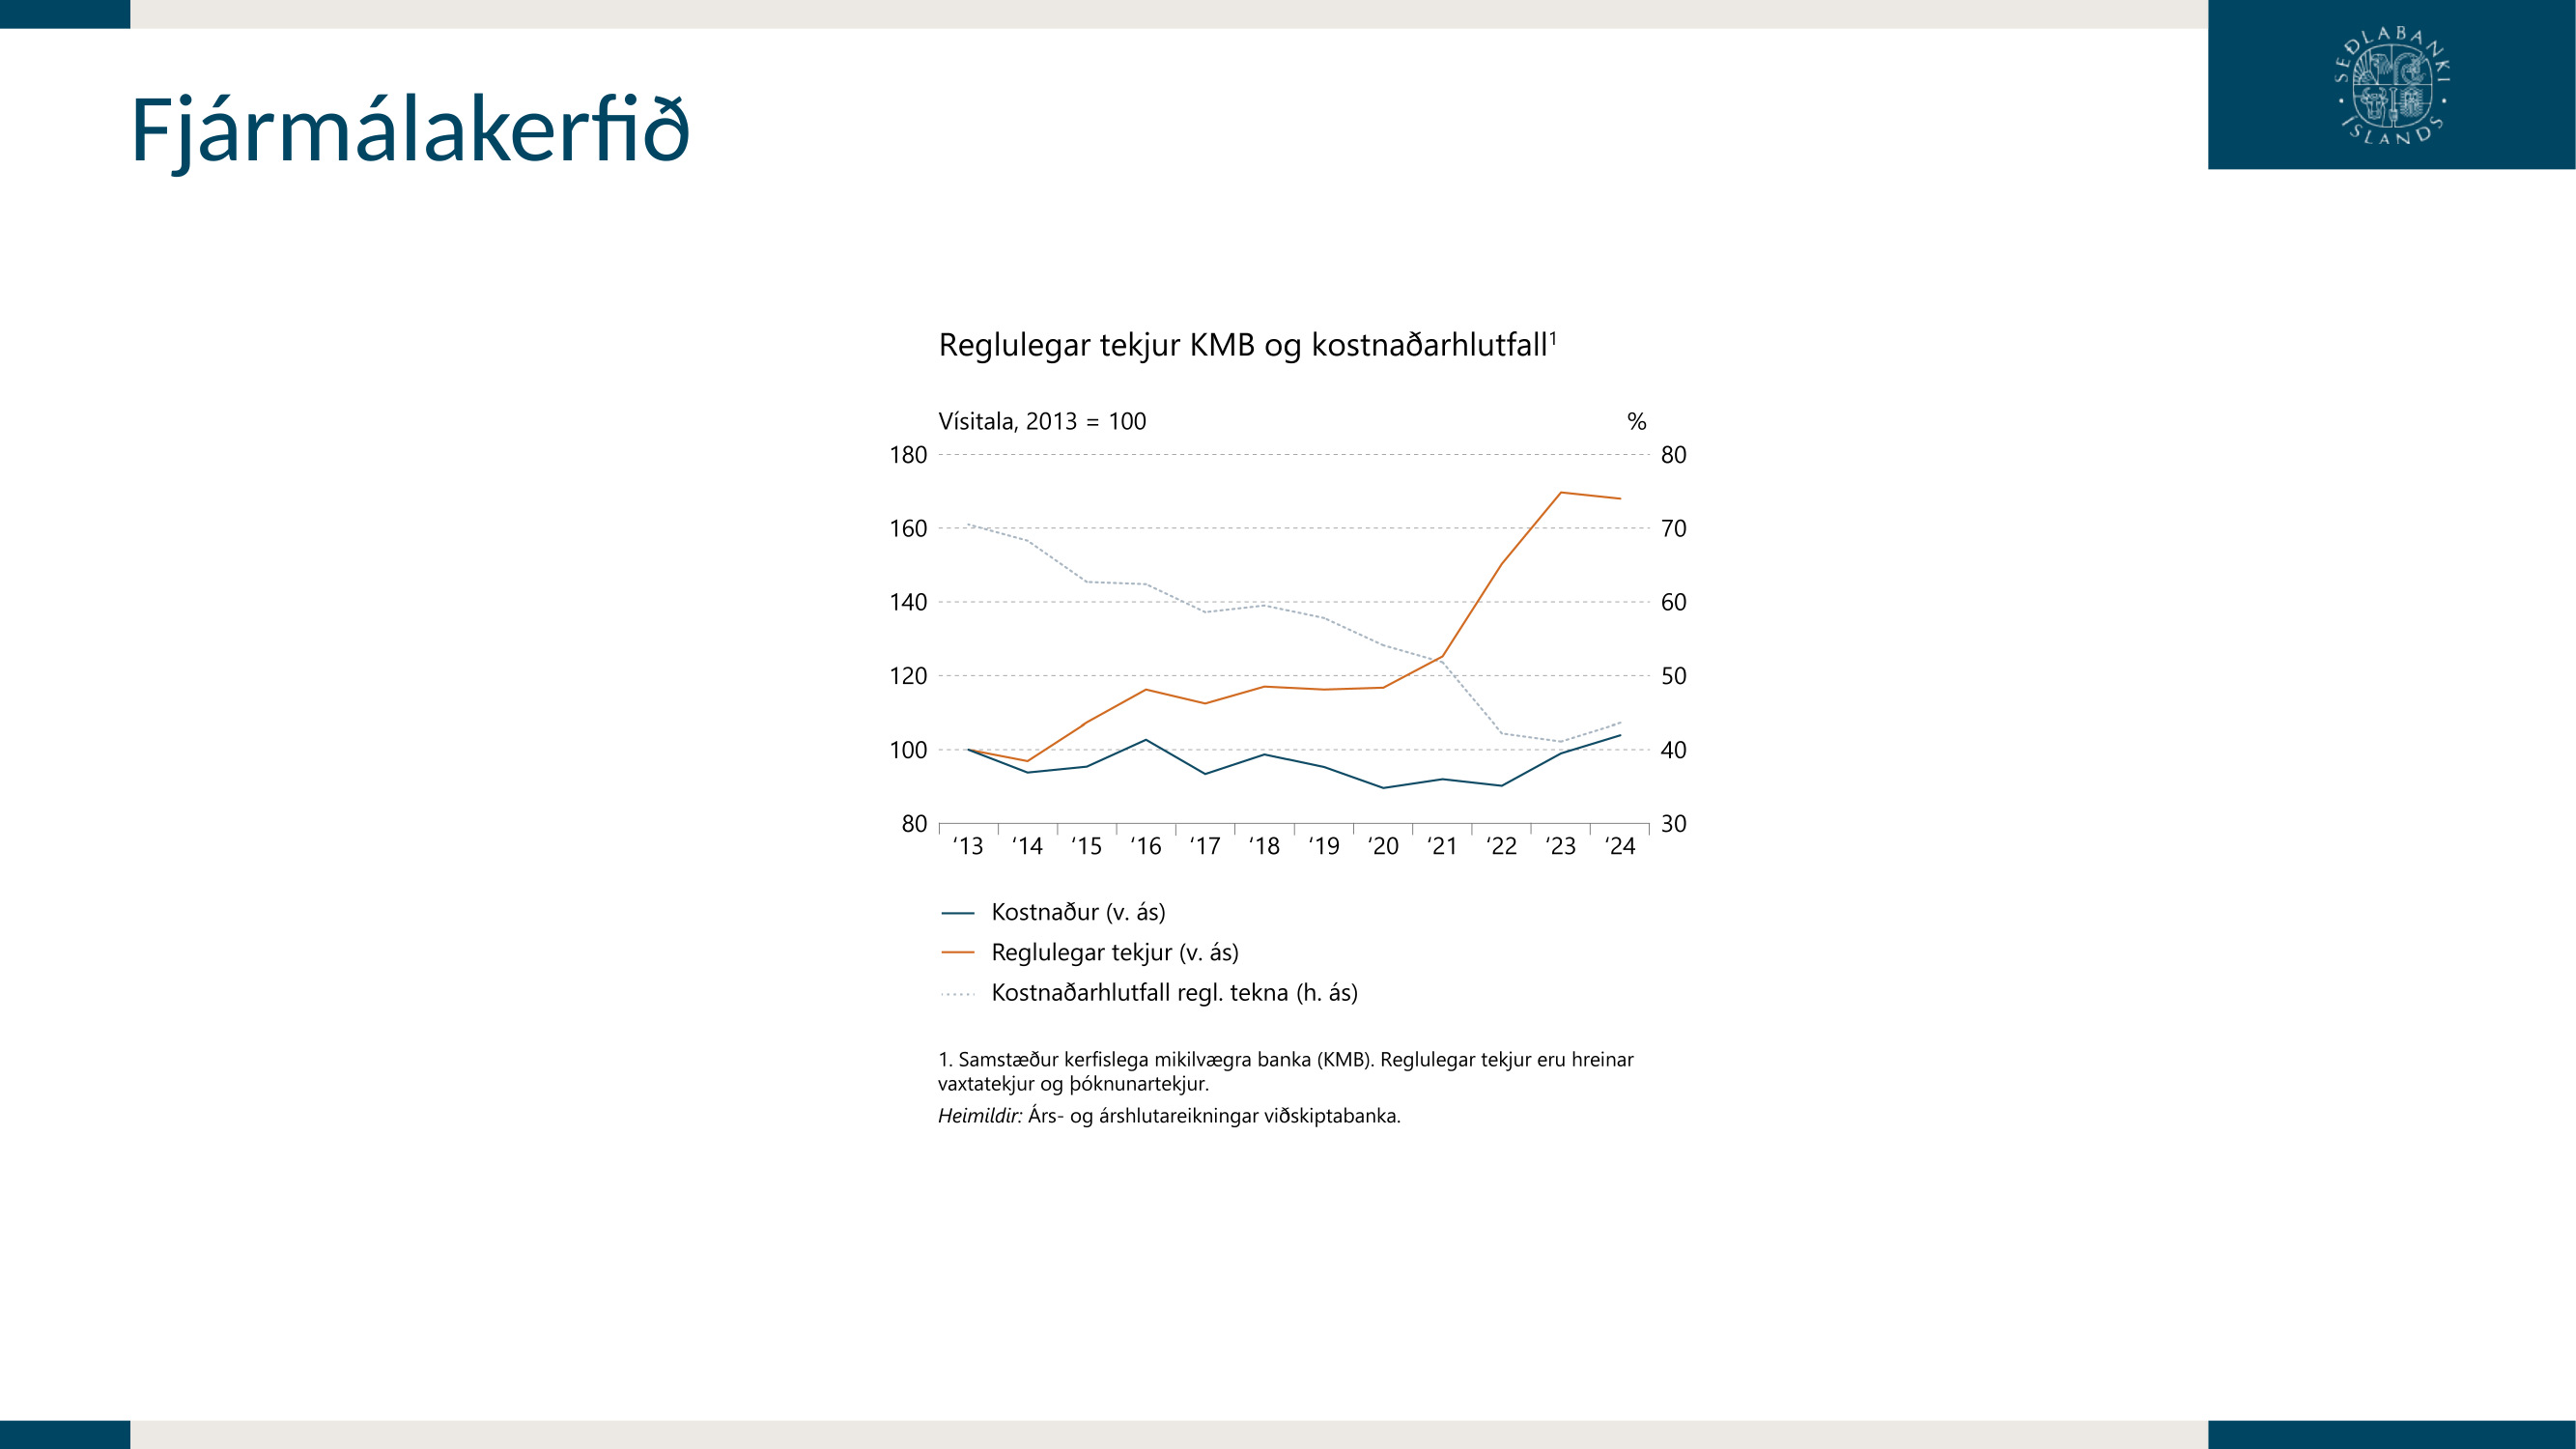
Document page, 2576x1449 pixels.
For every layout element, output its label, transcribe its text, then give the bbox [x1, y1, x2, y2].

title Fjármálakerfið [129, 86, 2178, 290]
picture [888, 317, 1687, 1132]
